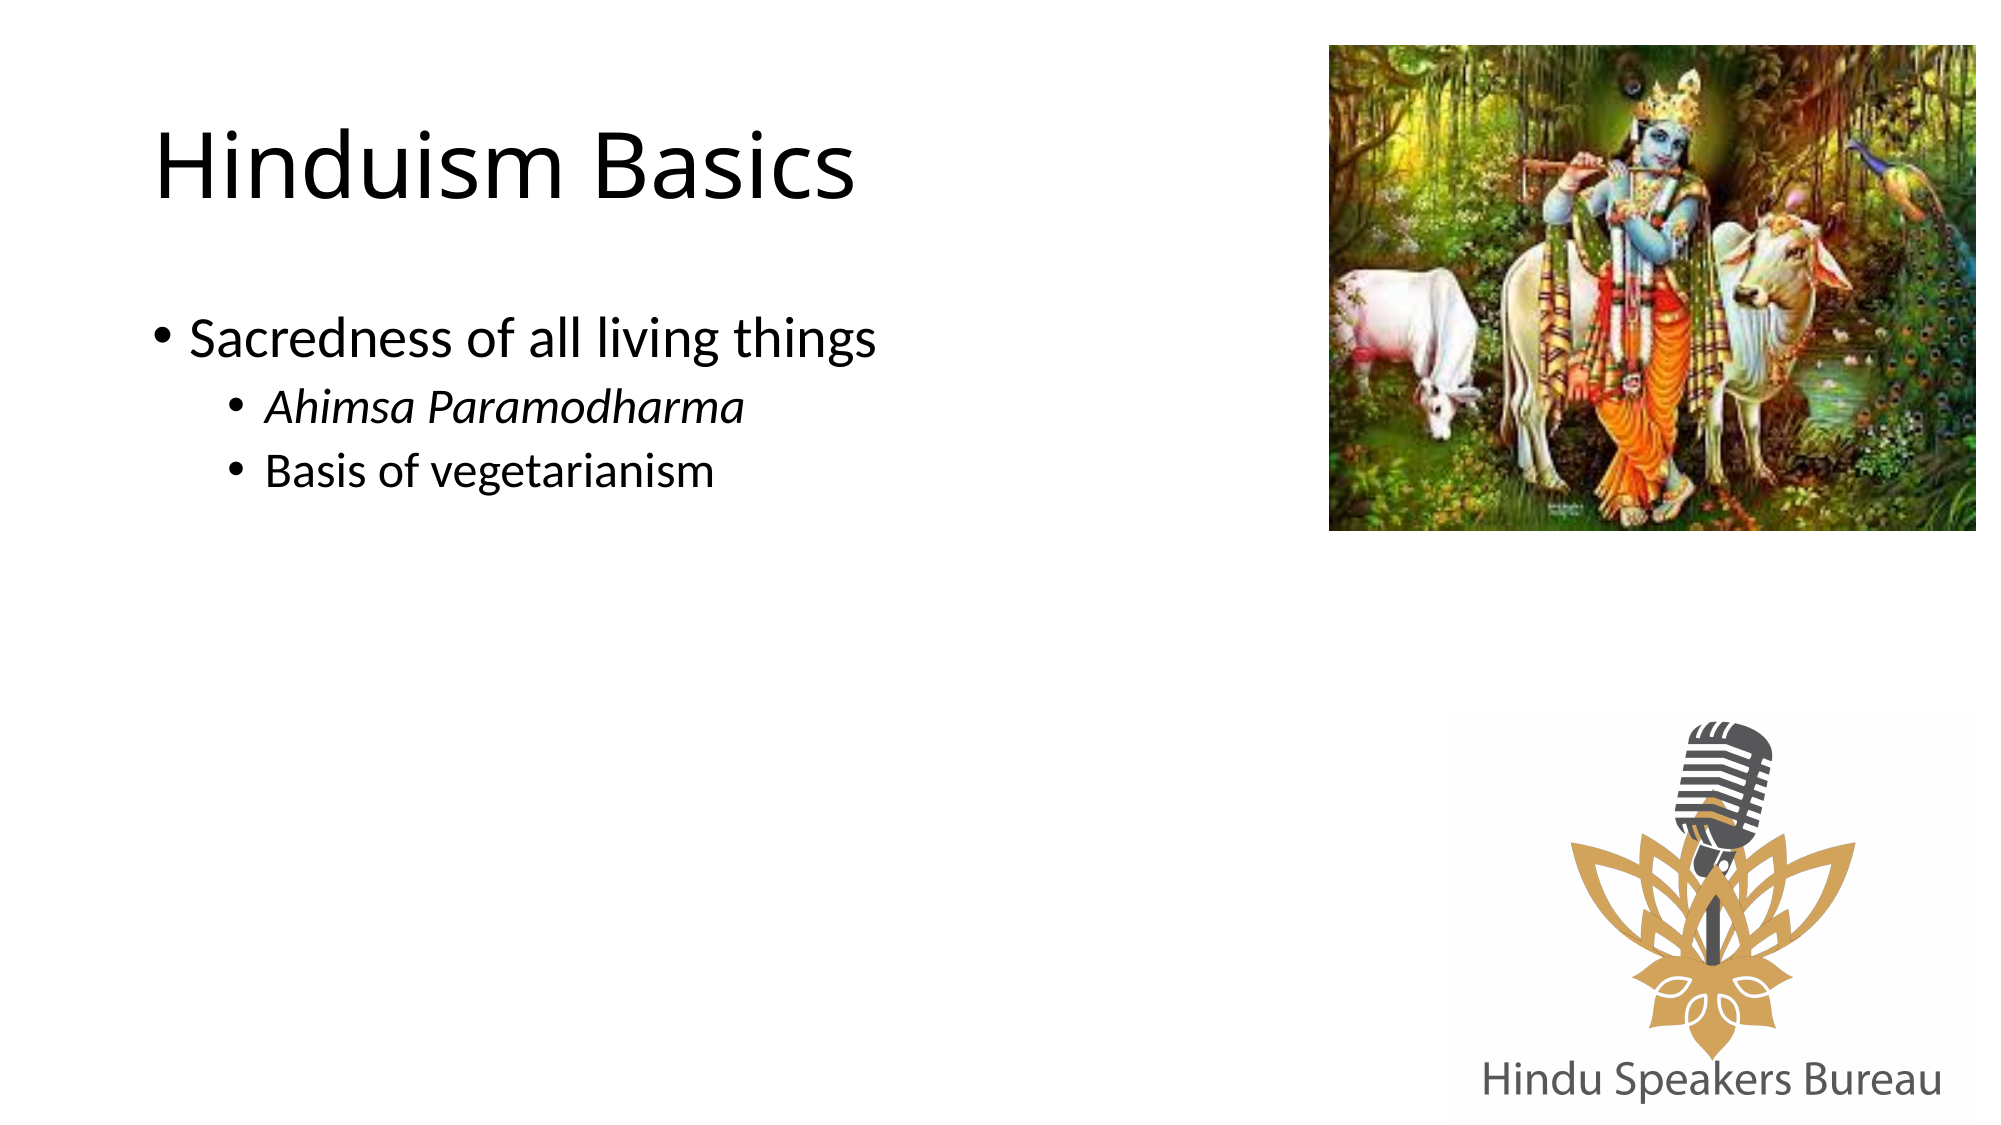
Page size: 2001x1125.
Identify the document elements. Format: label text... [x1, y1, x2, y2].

picture [1450, 715, 1976, 1121]
list Sacredness of all living things Ahimsa Paramodharma Basis of vegetarianism [137, 299, 1863, 1014]
picture [1329, 45, 1976, 531]
title Hinduism Basics [137, 59, 1329, 278]
